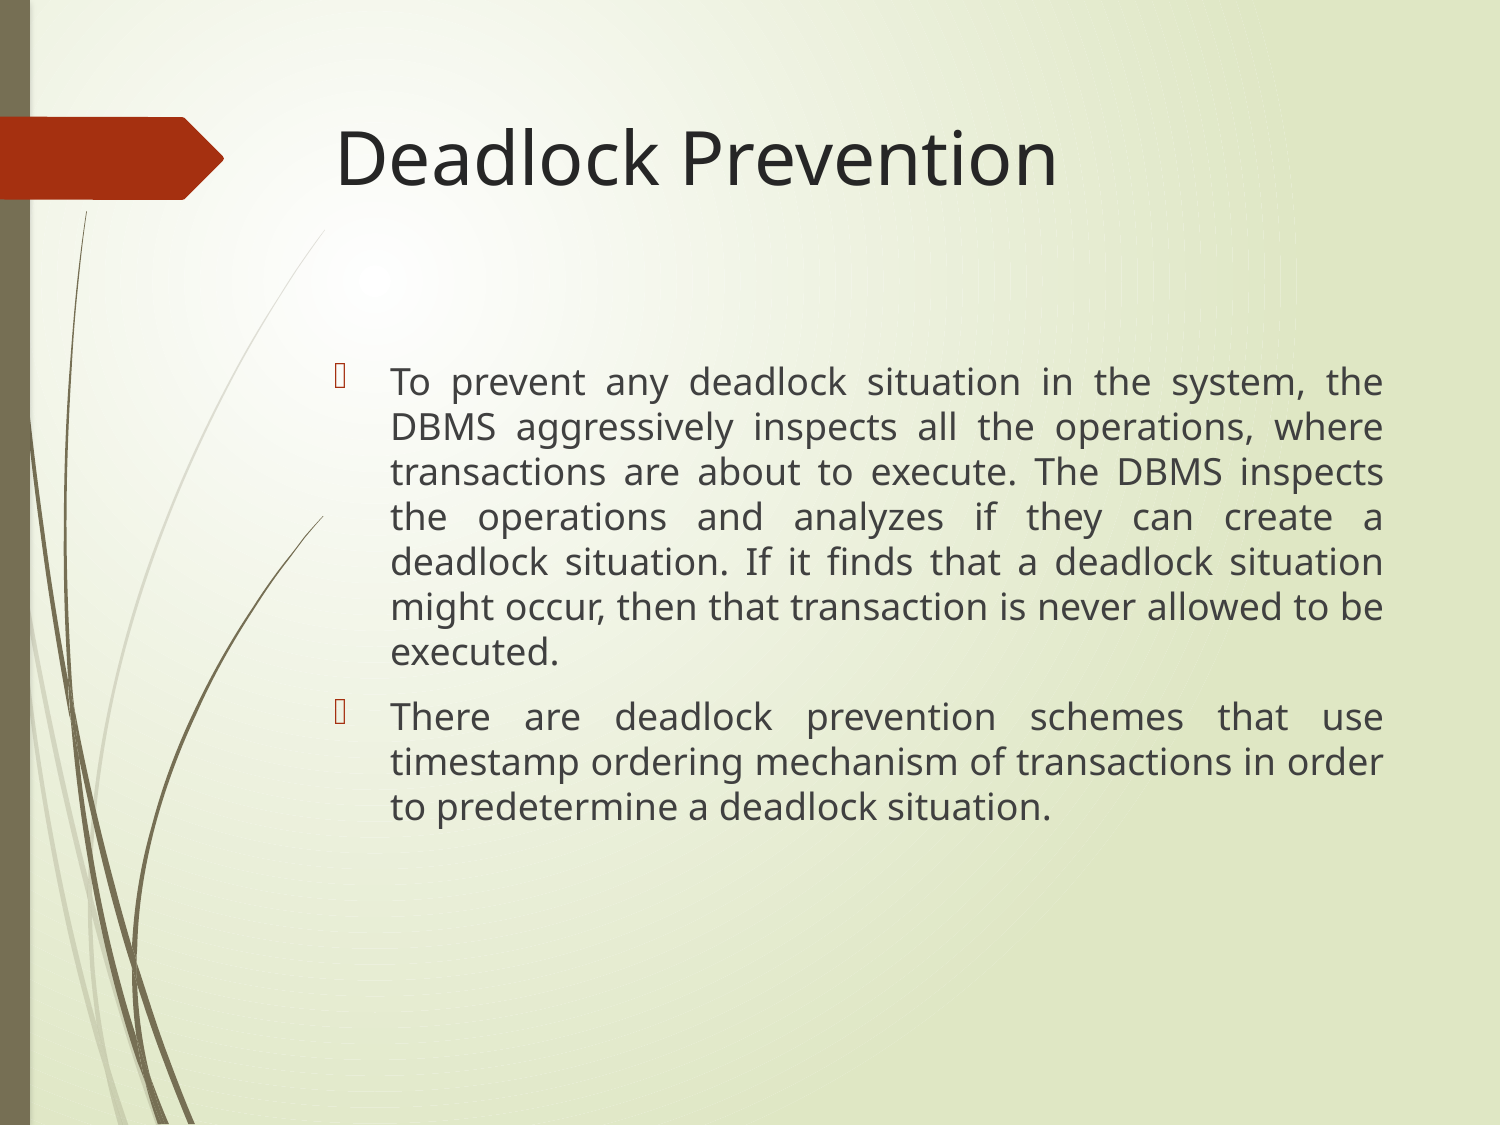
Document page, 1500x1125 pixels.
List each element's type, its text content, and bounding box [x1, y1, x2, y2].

title Deadlock Prevention [319, 102, 1400, 313]
list To prevent any deadlock situation in the system, the DBMS aggressively inspects all the operations, where transactions are about to execute. The DBMS inspects the operations and analyzes if they can create a deadlock situation. If it finds that a deadlock situation might occur, then that transaction is never allowed to be executed. There are deadlock prevention schemes that use timestamp ordering mechanism of transactions in order to predetermine a deadlock situation. [318, 350, 1400, 970]
